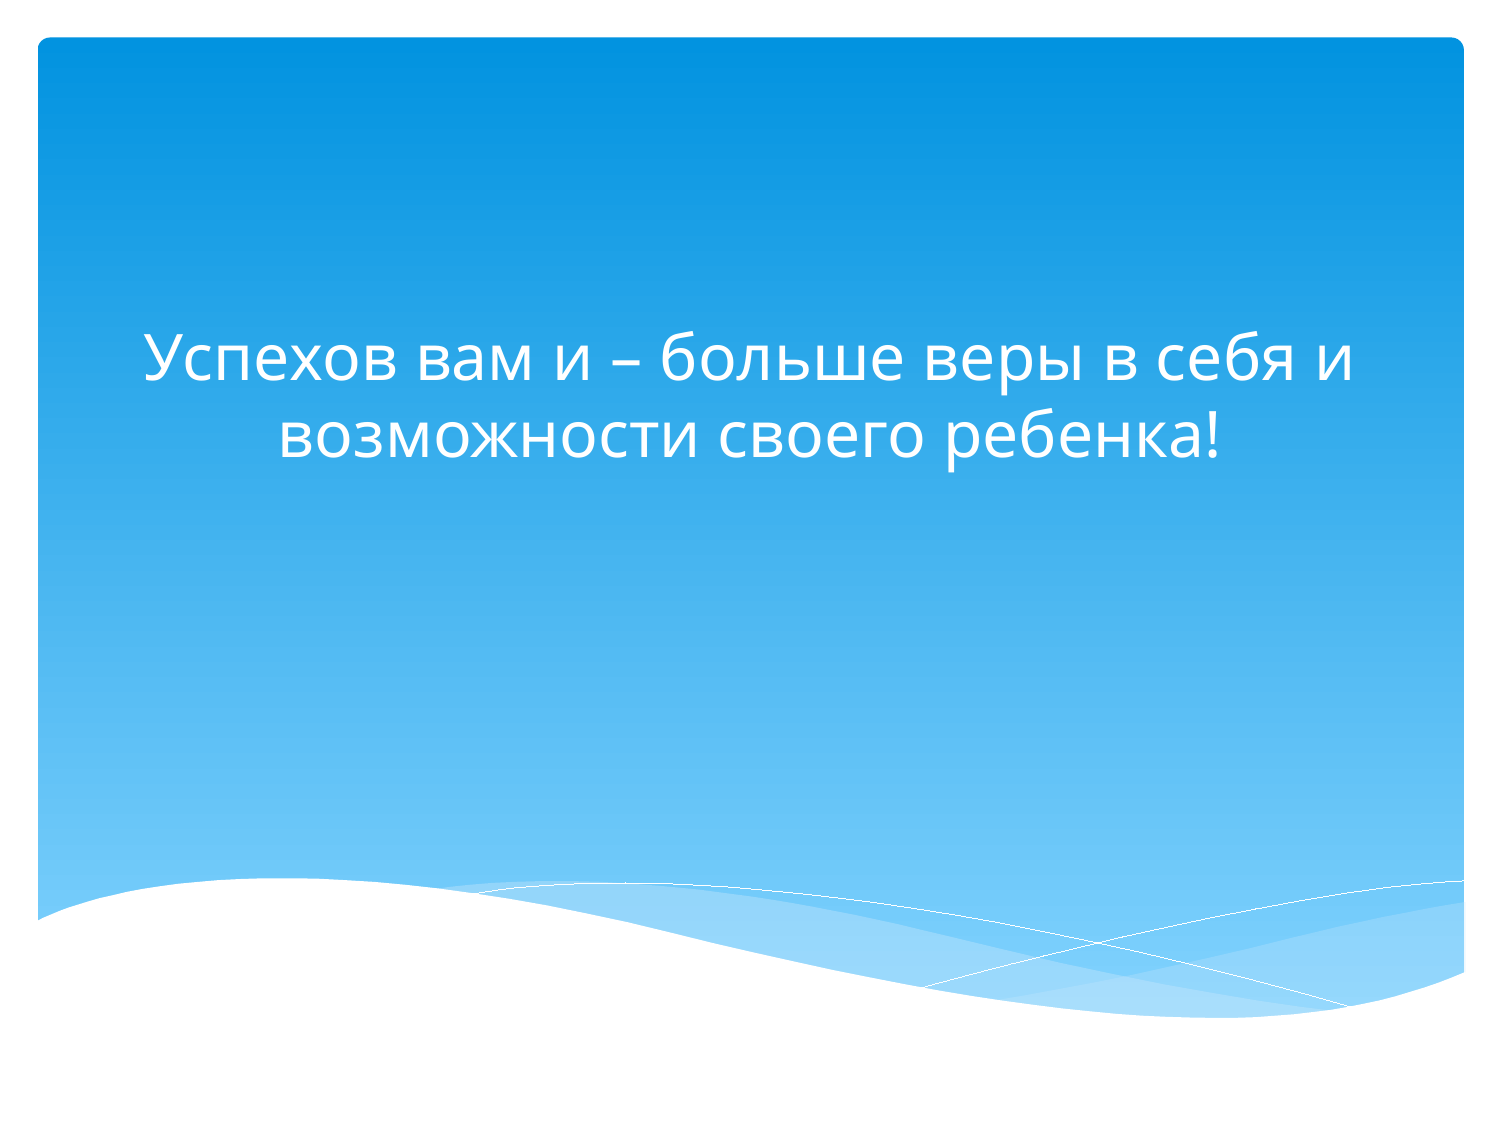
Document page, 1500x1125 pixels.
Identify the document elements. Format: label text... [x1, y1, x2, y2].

title Успехов вам и – больше веры в себя и возможности своего ребенка! [112, 262, 1388, 555]
